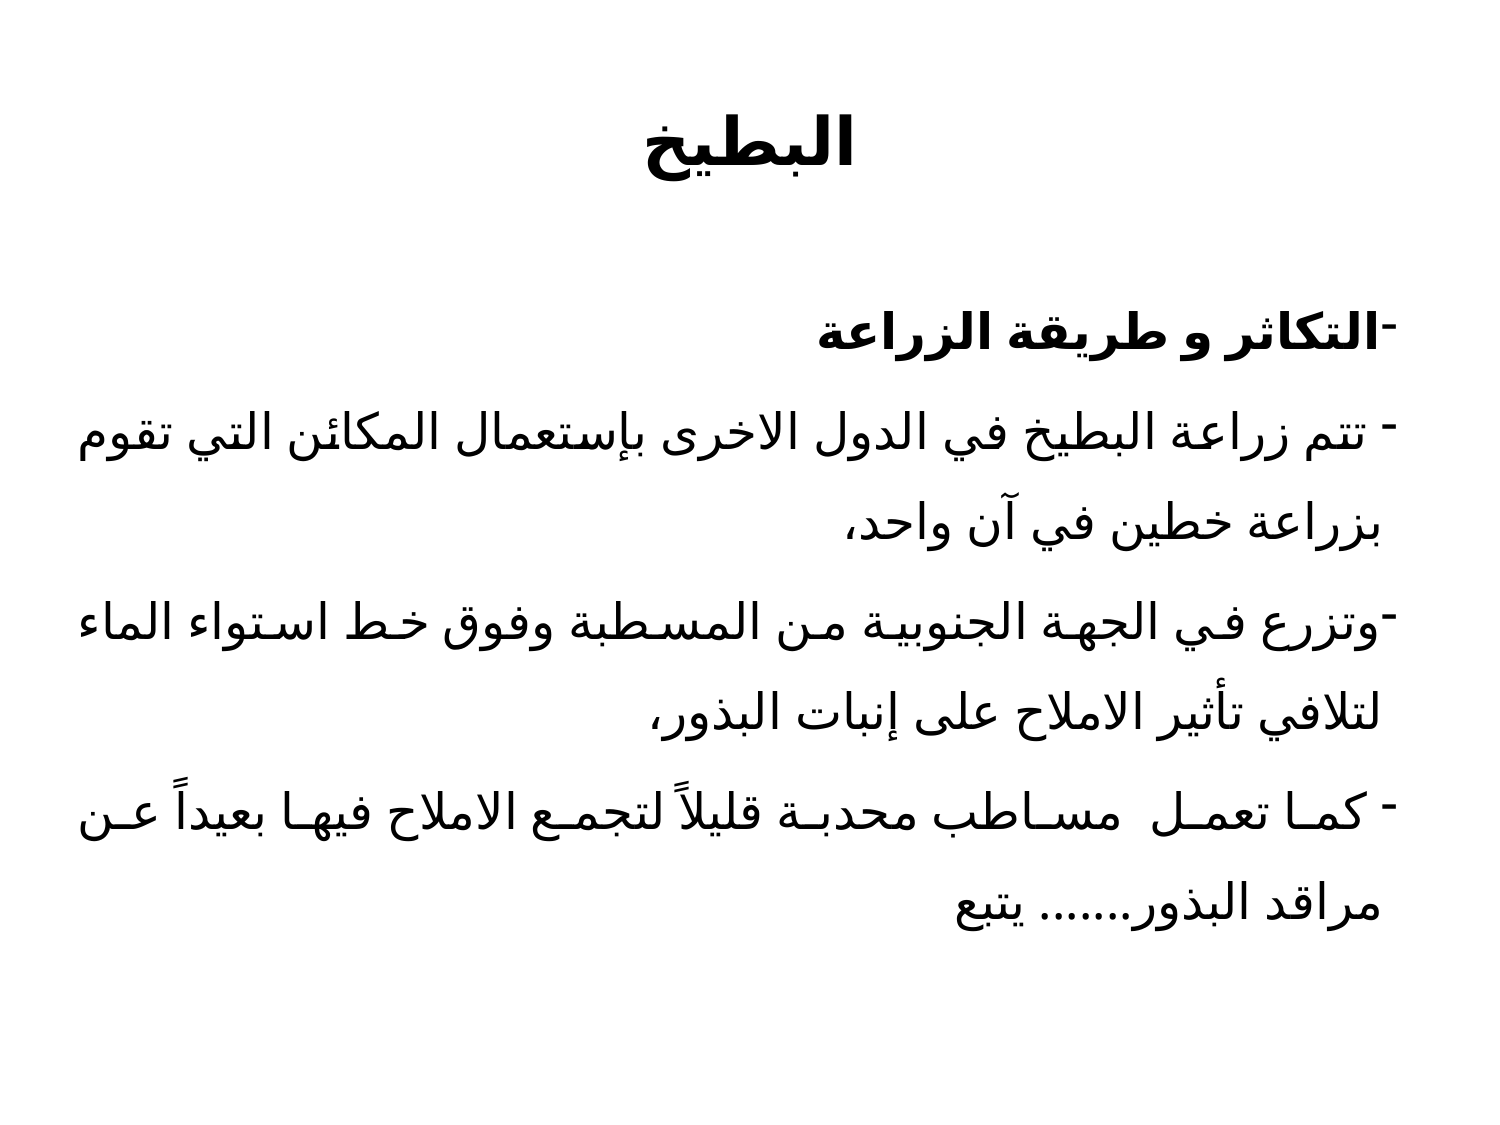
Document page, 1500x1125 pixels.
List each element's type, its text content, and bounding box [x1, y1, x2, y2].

title البطيخ [75, 45, 1425, 233]
list التكاثر و طريقة الزراعة تتم زراعة البطيخ في الدول الاخرى بإستعمال المكائن التي تقوم بزراعة خطين في آن واحد، وتزرع في الجهة الجنوبية من المسطبة وفوق خط استواء الماء لتلافي تأثير الاملاح على إنبات البذور، كما تعمل مساطب محدبة قليلاً لتجمع الاملاح فيها بعيداً عن مراقد البذور....... يتبع [62, 249, 1413, 993]
